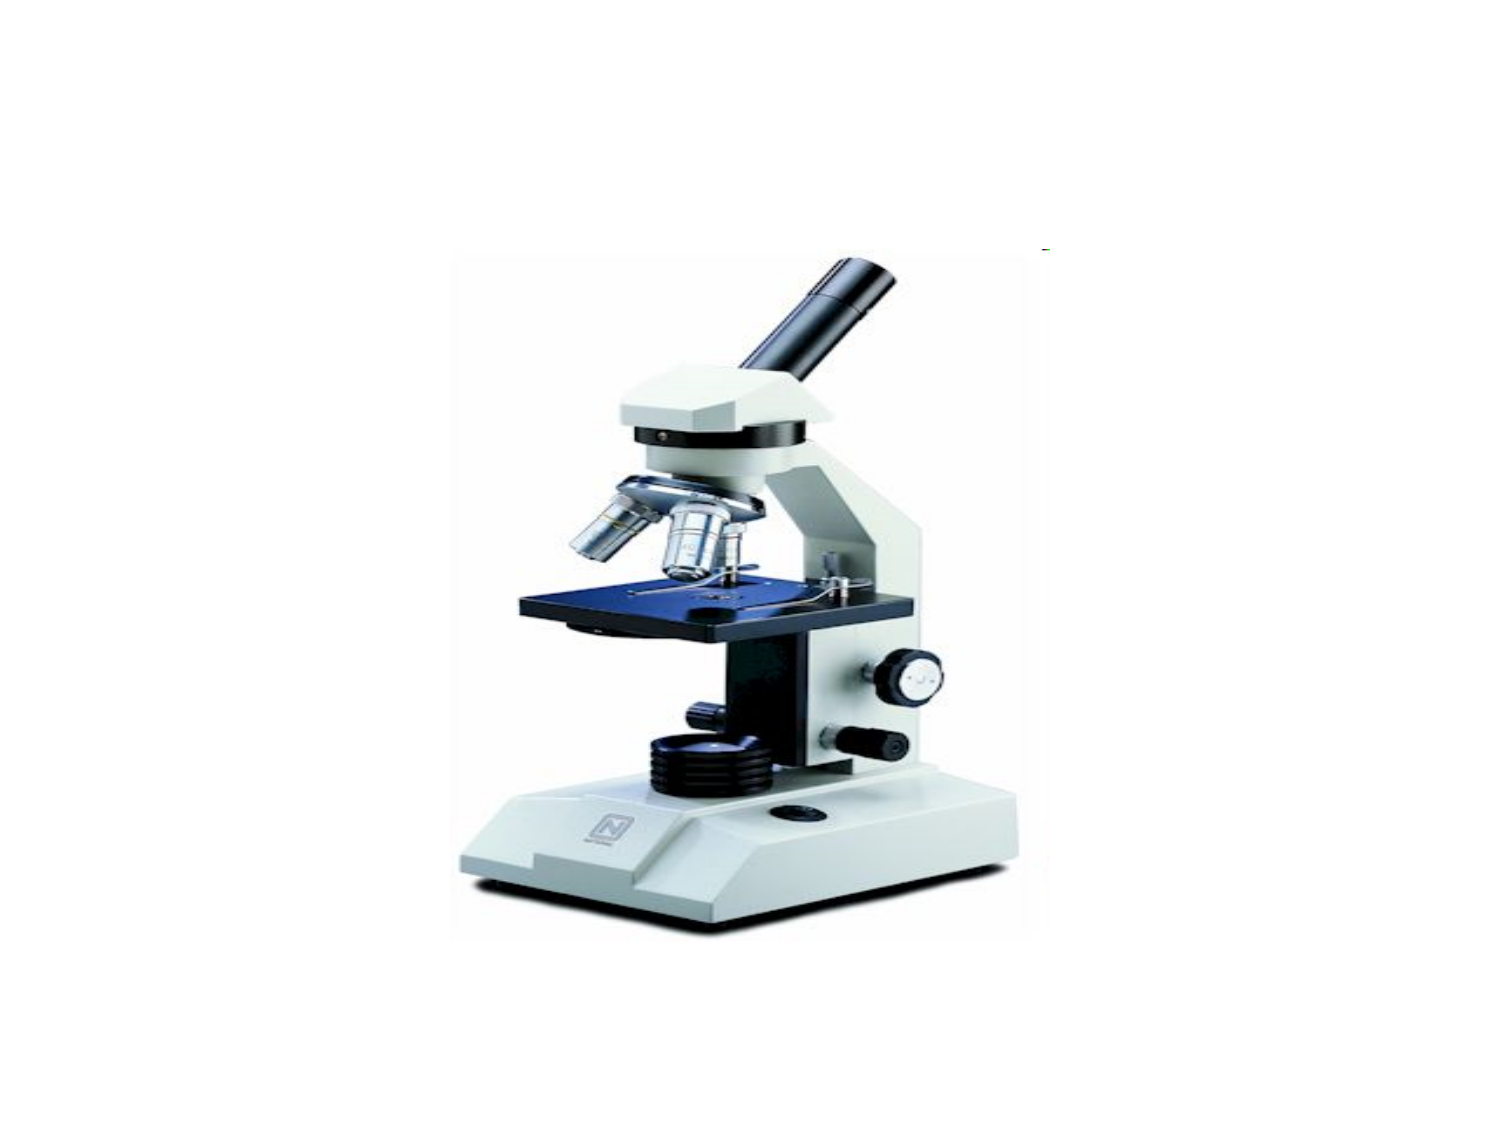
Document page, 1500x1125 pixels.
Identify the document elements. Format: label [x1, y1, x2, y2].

list [449, 249, 1051, 945]
